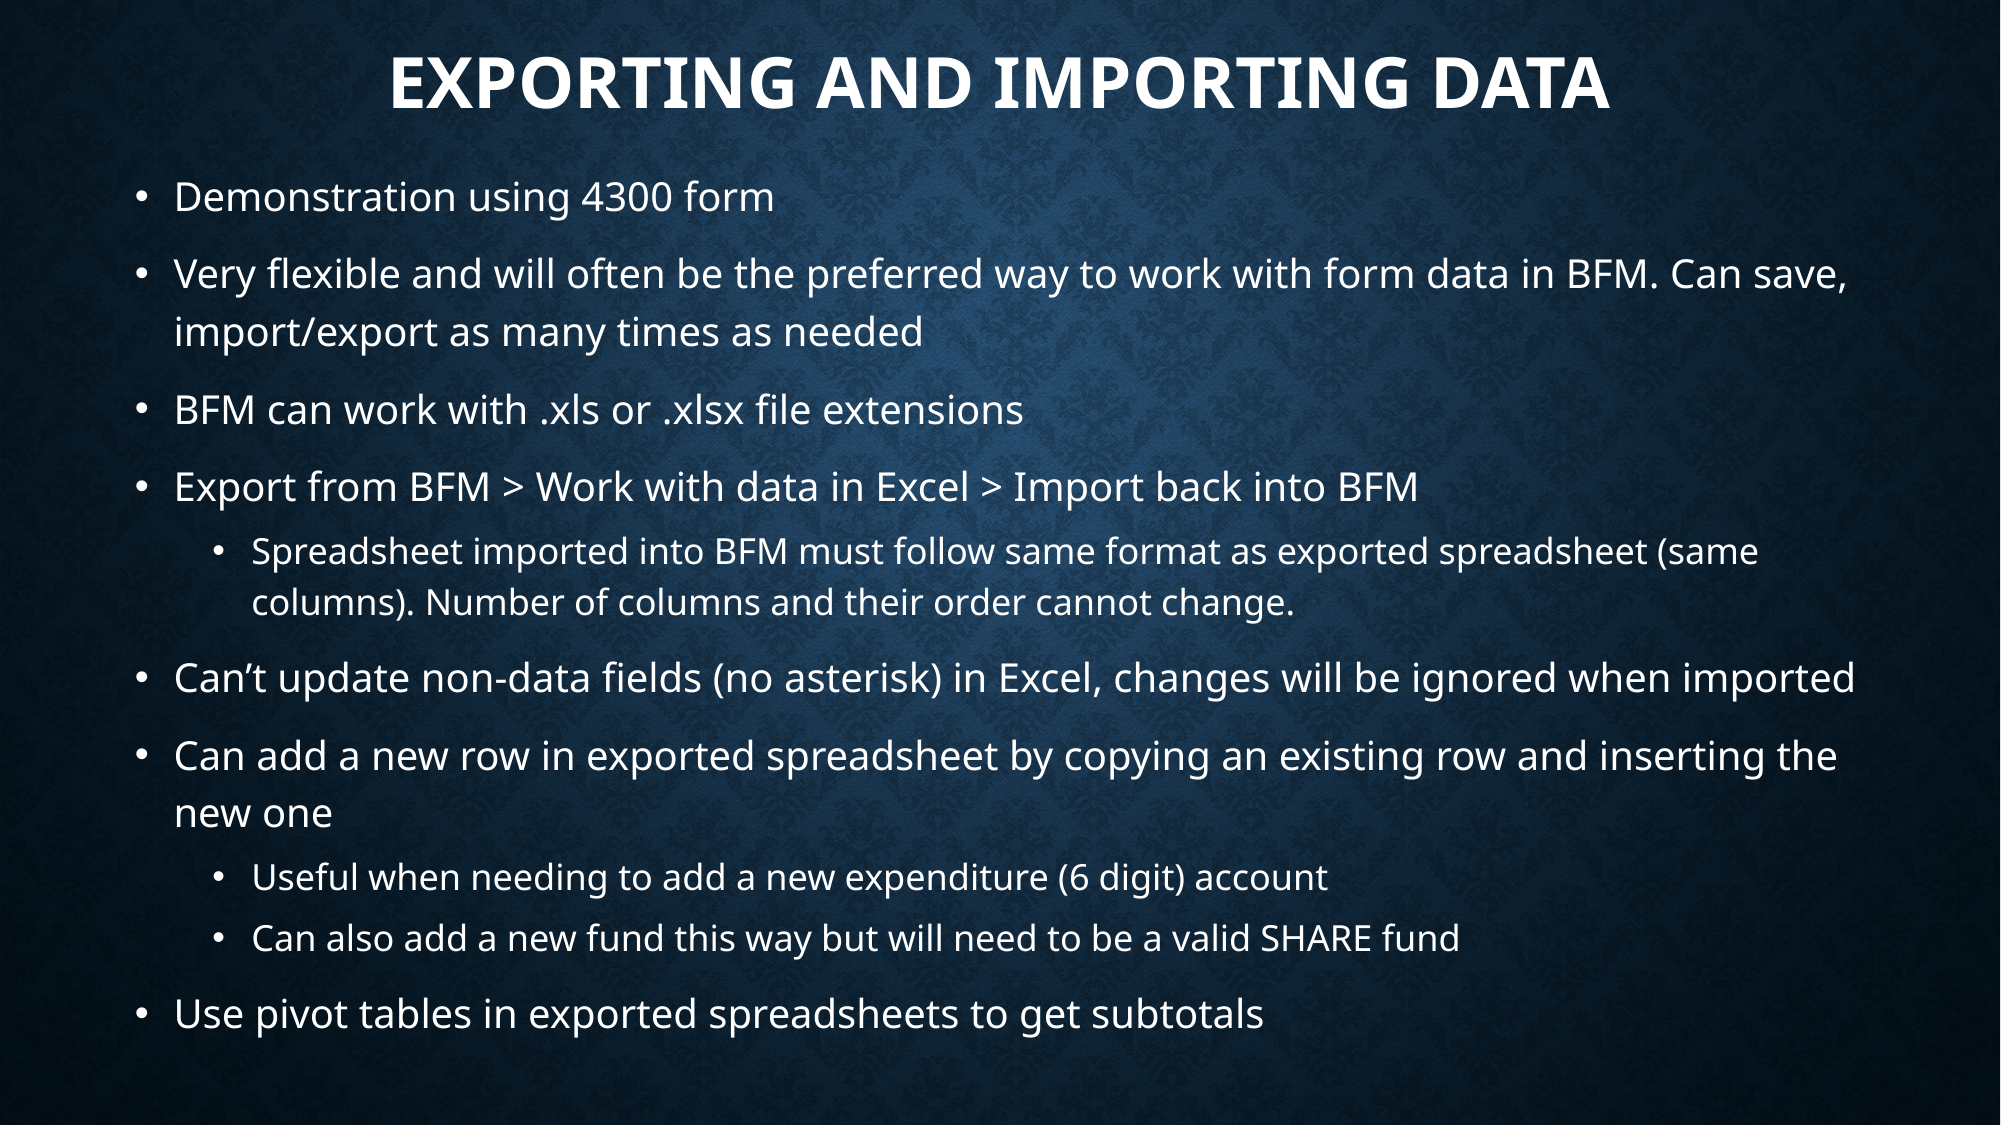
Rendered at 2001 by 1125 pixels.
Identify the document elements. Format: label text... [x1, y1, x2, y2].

title Exporting and importing data [149, 16, 1849, 154]
list Demonstration using 4300 form Very flexible and will often be the preferred way to work with form data in BFM. Can save, import/export as many times as needed BFM can work with .xls or .xlsx file extensions Export from BFM > Work with data in Excel > Import back into BFM Spreadsheet imported into BFM must follow same format as exported spreadsheet (same columns). Number of columns and their order cannot change. Can’t update non-data fields (no asterisk) in Excel, changes will be ignored when imported Can add a new row in exported spreadsheet by copying an existing row and inserting the new one Useful when needing to add a new expenditure (6 digit) account Can also add a new fund this way but will need to be a valid SHARE fund Use pivot tables in exported spreadsheets to get subtotals [119, 154, 1879, 1066]
